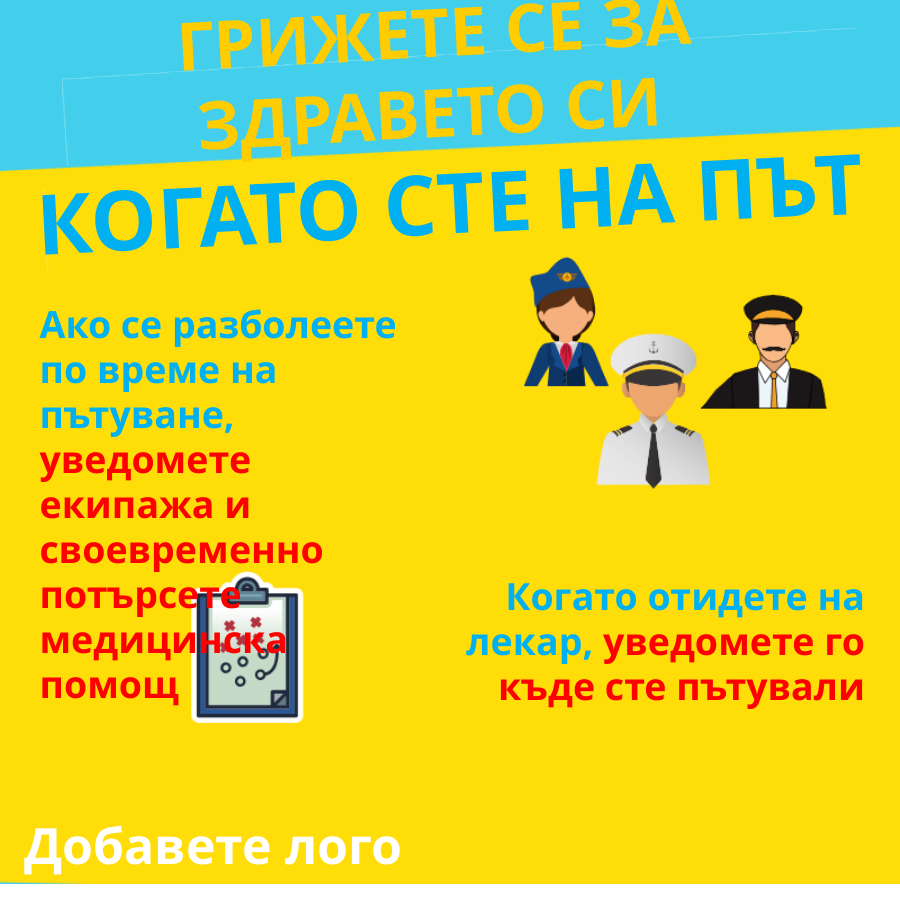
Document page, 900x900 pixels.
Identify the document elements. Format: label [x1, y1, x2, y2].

text_box [0, 0, 900, 884]
